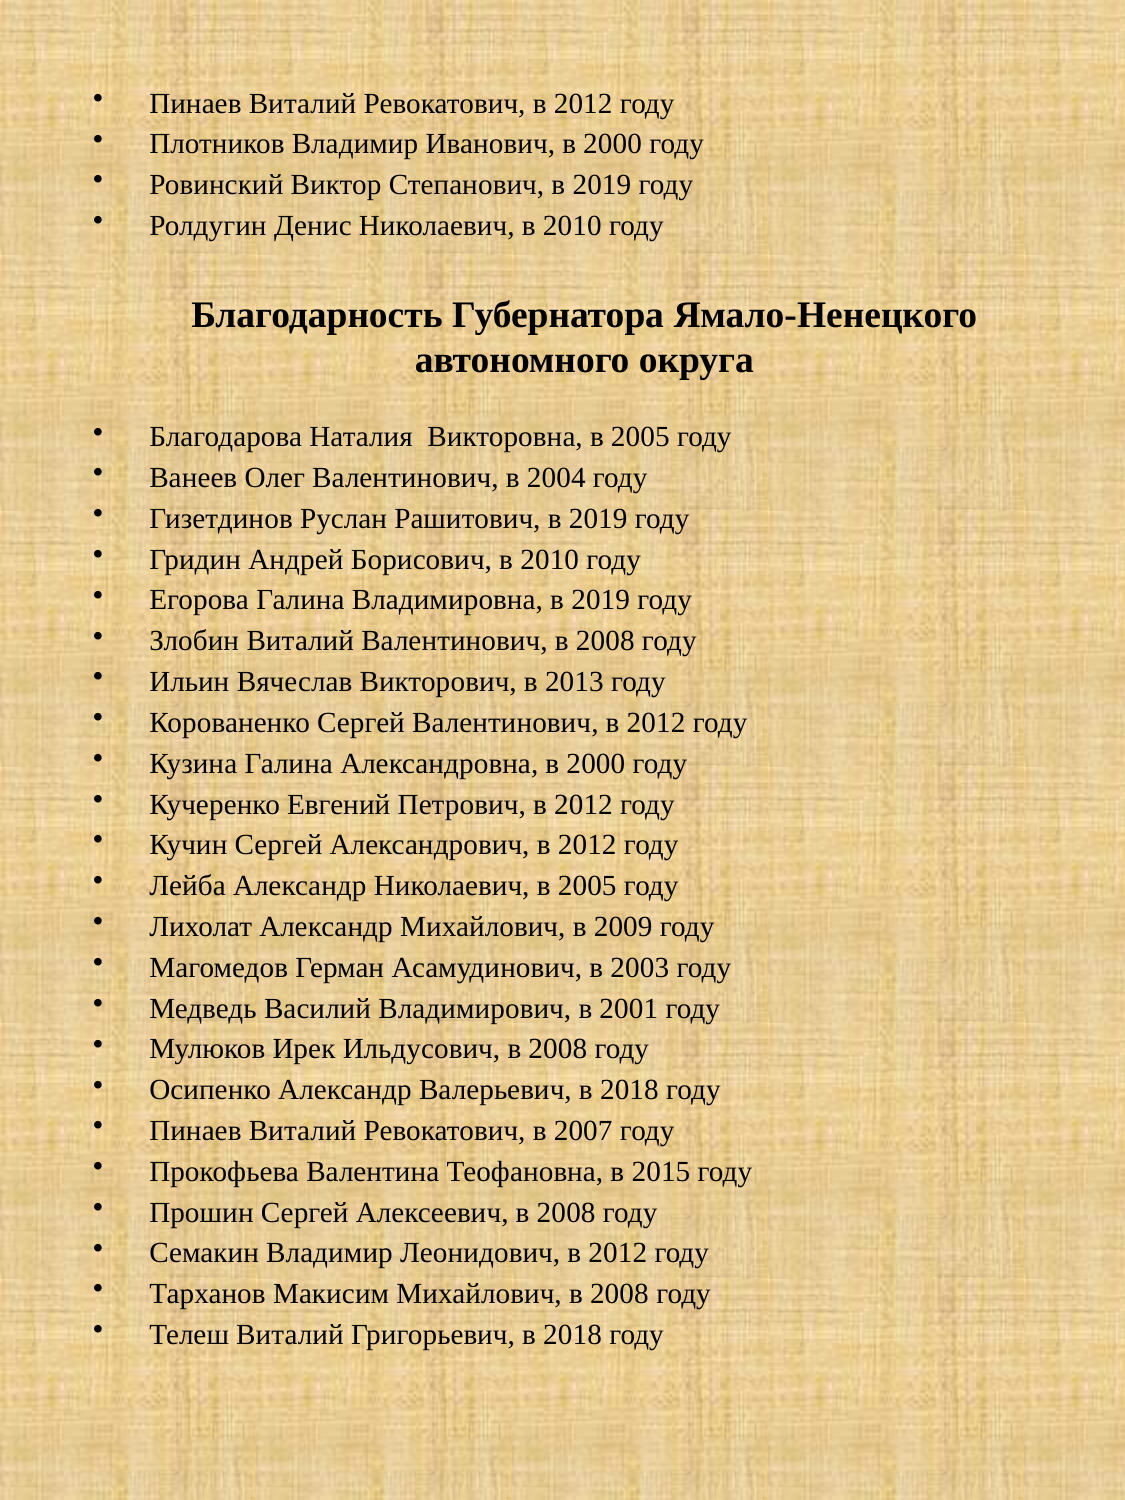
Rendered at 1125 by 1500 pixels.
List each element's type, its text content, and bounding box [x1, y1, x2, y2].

picture [0, 0, 1125, 1500]
list Пинаев Виталий Ревокатович, в 2012 году Плотников Владимир Иванович, в 2000 году Ровинский Виктор Степанович, в 2019 году Ролдугин Денис Николаевич, в 2010 году Благодарность Губернатора Ямало-Ненецкого автономного округа Благодарова Наталия Викторовна, в 2005 году Ванеев Олег Валентинович, в 2004 году Гизетдинов Руслан Рашитович, в 2019 году Гридин Андрей Борисович, в 2010 году Егорова Галина Владимировна, в 2019 году Злобин Виталий Валентинович, в 2008 году Ильин Вячеслав Викторович, в 2013 году Корованенко Сергей Валентинович, в 2012 году Кузина Галина Александровна, в 2000 году Кучеренко Евгений Петрович, в 2012 году Кучин Сергей Александрович, в 2012 году Лейба Александр Николаевич, в 2005 году Лихолат Александр Михайлович, в 2009 году Магомедов Герман Асамудинович, в 2003 году Медведь Василий Владимирович, в 2001 году Мулюков Ирек Ильдусович, в 2008 году Осипенко Александр Валерьевич, в 2018 году Пинаев Виталий Ревокатович, в 2007 году Прокофьева Валентина Теофановна, в 2015 году Прошин Сергей Алексеевич, в 2008 году Семакин Владимир Леонидович, в 2012 году Тарханов Макисим Михайлович, в 2008 году Телеш Виталий Григорьевич, в 2018 году [78, 76, 1091, 1447]
